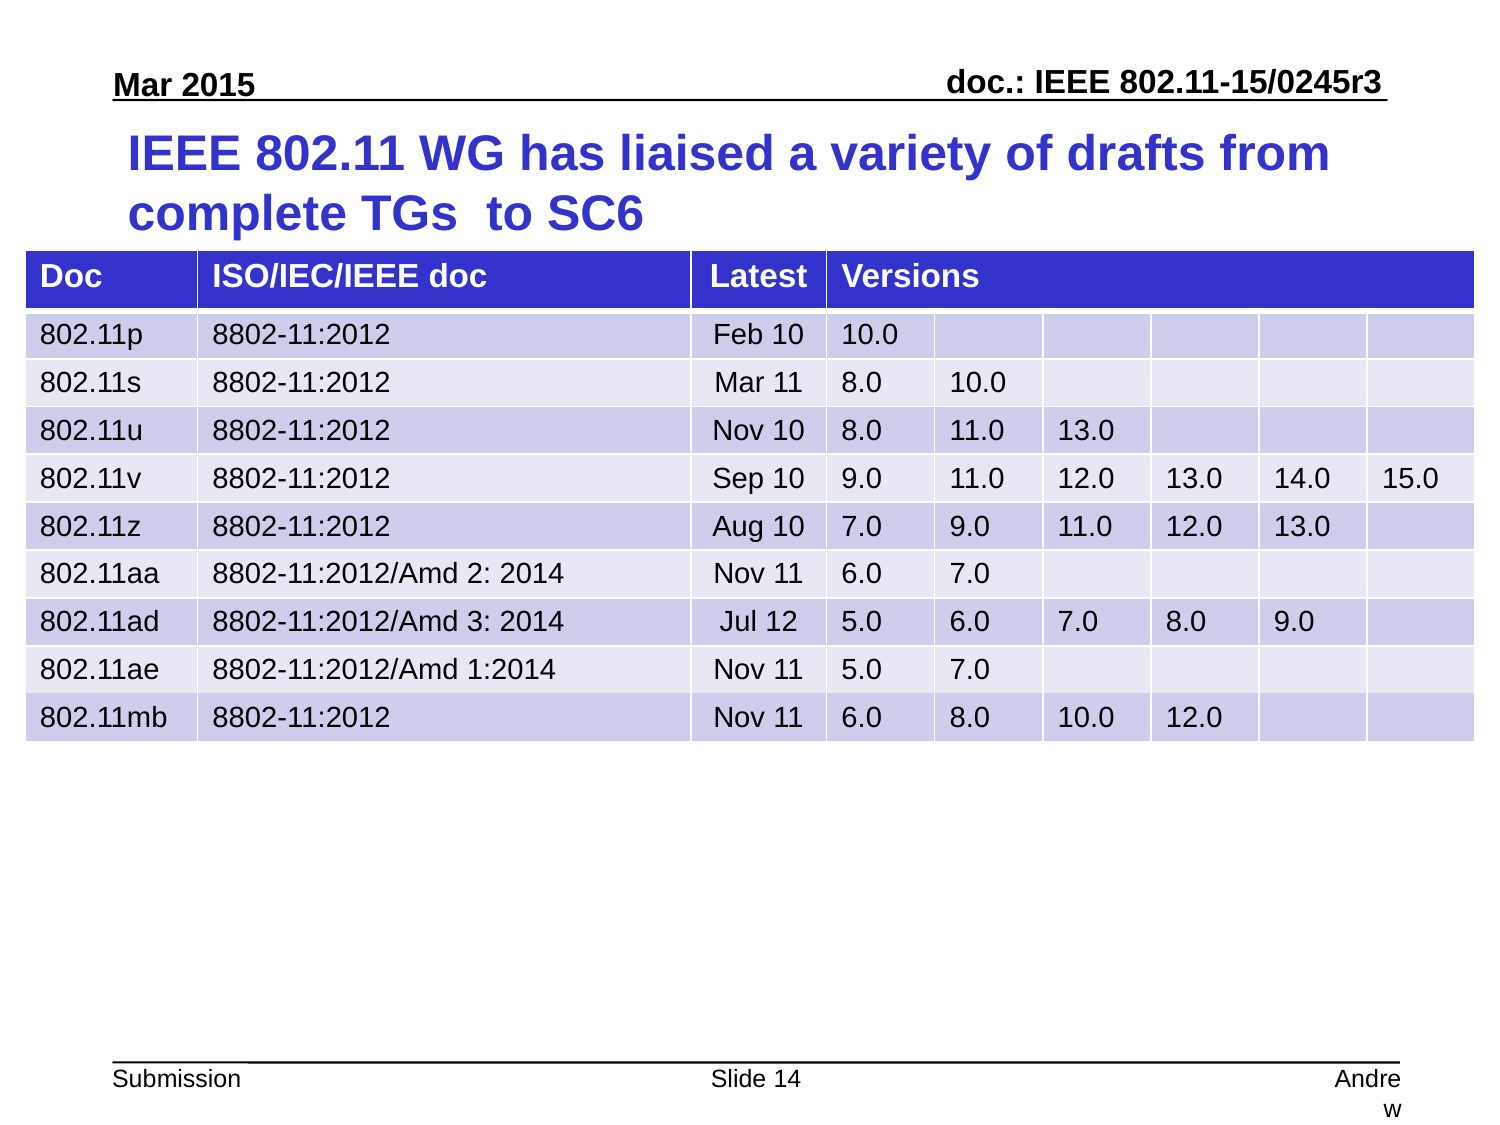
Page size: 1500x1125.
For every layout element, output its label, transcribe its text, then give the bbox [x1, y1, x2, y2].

table_cell Sep 10 [692, 455, 826, 501]
table_cell [1368, 647, 1474, 693]
table_cell 8.0 [827, 360, 934, 406]
table_cell [1152, 407, 1258, 453]
table_cell 8802-11:2012 [198, 693, 690, 741]
table_cell 6.0 [935, 599, 1042, 645]
table_cell 10.0 [827, 314, 934, 358]
table_cell 802.11p [26, 314, 197, 358]
table_cell [1044, 647, 1150, 693]
table_cell 7.0 [935, 551, 1042, 597]
table_cell [1044, 314, 1150, 358]
table_cell 802.11s [26, 360, 197, 406]
table_cell 14.0 [1260, 455, 1366, 501]
table_cell 802.11ad [26, 599, 197, 645]
table_cell [1152, 647, 1258, 693]
table_cell 12.0 [1152, 503, 1258, 549]
table_cell 8802-11:2012 [198, 407, 690, 453]
table_cell Nov 10 [692, 407, 826, 453]
table_cell 7.0 [935, 647, 1042, 693]
table_cell [1260, 407, 1366, 453]
table_header ISO/IEC/IEEE doc [198, 251, 690, 308]
table_cell 11.0 [935, 407, 1042, 453]
table_cell 8802-11:2012 [198, 314, 690, 358]
footer Andrew Myles, Cisco [1320, 1061, 1402, 1093]
table_cell Feb 10 [692, 314, 826, 358]
table_cell 802.11aa [26, 551, 197, 597]
table_cell 8802-11:2012/Amd 3: 2014 [198, 599, 690, 645]
table_cell Nov 11 [692, 647, 826, 693]
table_cell 11.0 [935, 455, 1042, 501]
table_cell [935, 314, 1042, 358]
title IEEE 802.11 WG has liaised a variety of drafts from complete TGs to SC6 [112, 112, 1388, 249]
table_cell 802.11ae [26, 647, 197, 693]
table_cell [1260, 693, 1366, 741]
table_cell 802.11v [26, 455, 197, 501]
table_cell [1260, 314, 1366, 358]
table_cell 8.0 [935, 693, 1042, 741]
table_cell 8.0 [827, 407, 934, 453]
table_cell 8802-11:2012 [198, 360, 690, 406]
table_cell 802.11mb [26, 693, 197, 741]
table_cell [1368, 314, 1474, 358]
table_cell 15.0 [1368, 455, 1474, 501]
table_cell Nov 11 [692, 551, 826, 597]
table_cell 8802-11:2012 [198, 455, 690, 501]
table_cell Nov 11 [692, 693, 826, 741]
table_cell Mar 11 [692, 360, 826, 406]
table_cell 6.0 [827, 551, 934, 597]
table_cell [1368, 503, 1474, 549]
table_cell [1044, 551, 1150, 597]
table_cell 9.0 [935, 503, 1042, 549]
table_cell [1260, 551, 1366, 597]
table_cell 10.0 [1044, 693, 1150, 741]
table_cell 5.0 [827, 599, 934, 645]
table_cell 8.0 [1152, 599, 1258, 645]
table_cell Jul 12 [692, 599, 826, 645]
table_cell 6.0 [827, 693, 934, 741]
table_cell 8802-11:2012/Amd 1:2014 [198, 647, 690, 693]
table_cell 7.0 [1044, 599, 1150, 645]
table_cell 7.0 [827, 503, 934, 549]
table_cell 13.0 [1152, 455, 1258, 501]
table_cell [1260, 647, 1366, 693]
table_cell [1368, 599, 1474, 645]
table_header Doc [26, 251, 197, 308]
table_cell [1368, 407, 1474, 453]
table_cell [1368, 551, 1474, 597]
table_cell 8802-11:2012 [198, 503, 690, 549]
table_cell 8802-11:2012/Amd 2: 2014 [198, 551, 690, 597]
table_cell 12.0 [1152, 693, 1258, 741]
table_cell 13.0 [1260, 503, 1366, 549]
table_cell Aug 10 [692, 503, 826, 549]
table_cell [1260, 360, 1366, 406]
table_cell [1044, 360, 1150, 406]
table_header Latest [692, 251, 826, 308]
table_cell [1152, 360, 1258, 406]
slide_number Slide 14 [709, 1061, 803, 1093]
table_cell 11.0 [1044, 503, 1150, 549]
table_cell 12.0 [1044, 455, 1150, 501]
table_cell 802.11z [26, 503, 197, 549]
table_cell 802.11u [26, 407, 197, 453]
table_cell [1152, 314, 1258, 358]
table_cell [1368, 360, 1474, 406]
table_cell [1152, 551, 1258, 597]
table_cell 9.0 [1260, 599, 1366, 645]
table_cell 9.0 [827, 455, 934, 501]
table_cell 13.0 [1044, 407, 1150, 453]
table_cell 10.0 [935, 360, 1042, 406]
table_cell 5.0 [827, 647, 934, 693]
table_cell [1368, 693, 1474, 741]
table_header Versions [827, 251, 1474, 308]
